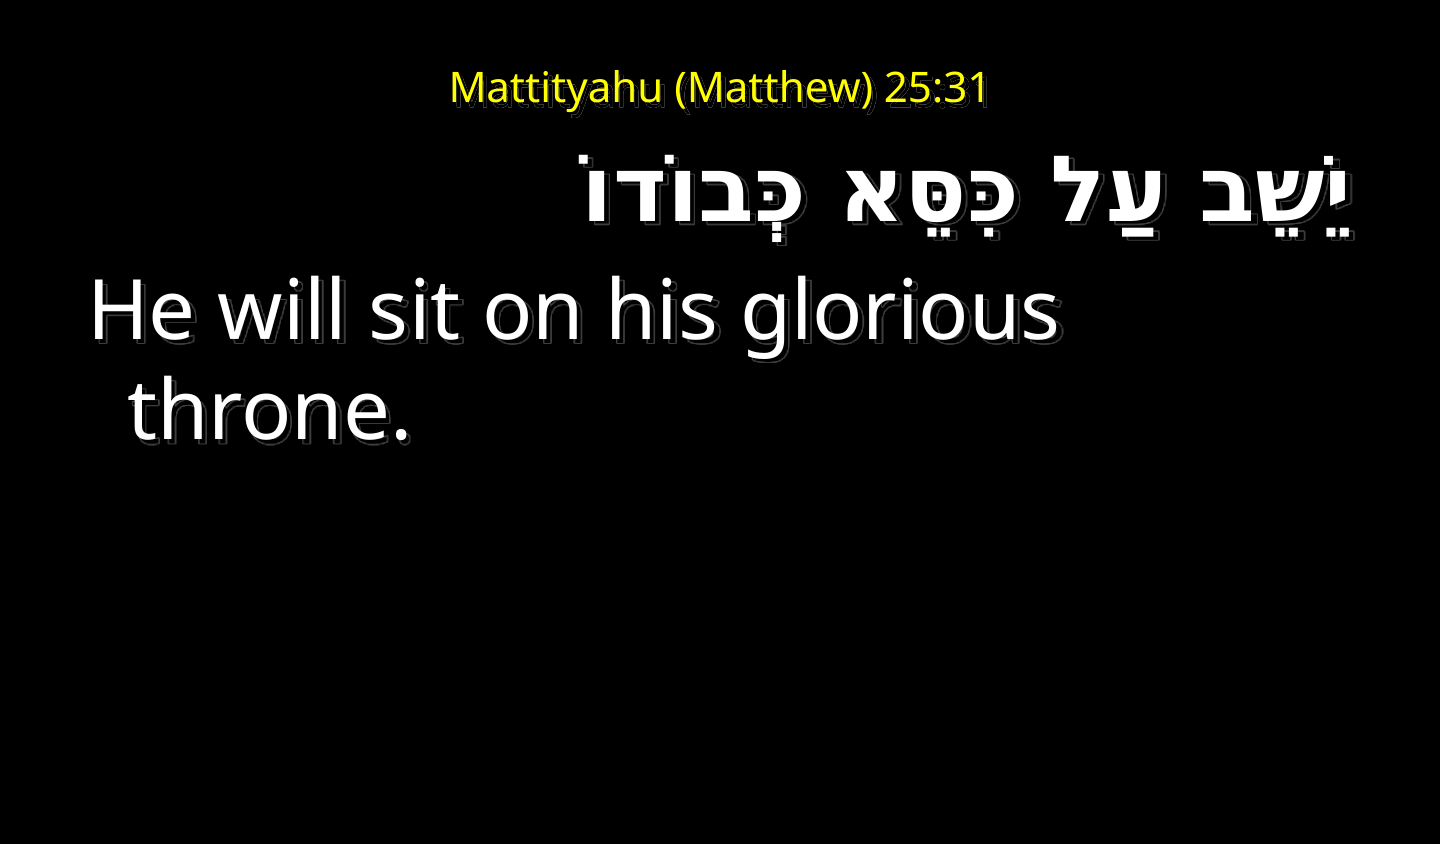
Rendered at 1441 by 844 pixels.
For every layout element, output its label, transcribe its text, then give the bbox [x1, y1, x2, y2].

title Mattityahu (Matthew) 25:31 [153, 52, 1288, 120]
list יֵשֵׁב עַל כִּסֵּא כְּבוֹדוֹ He will sit on his glorious throne. [71, 122, 1369, 844]
